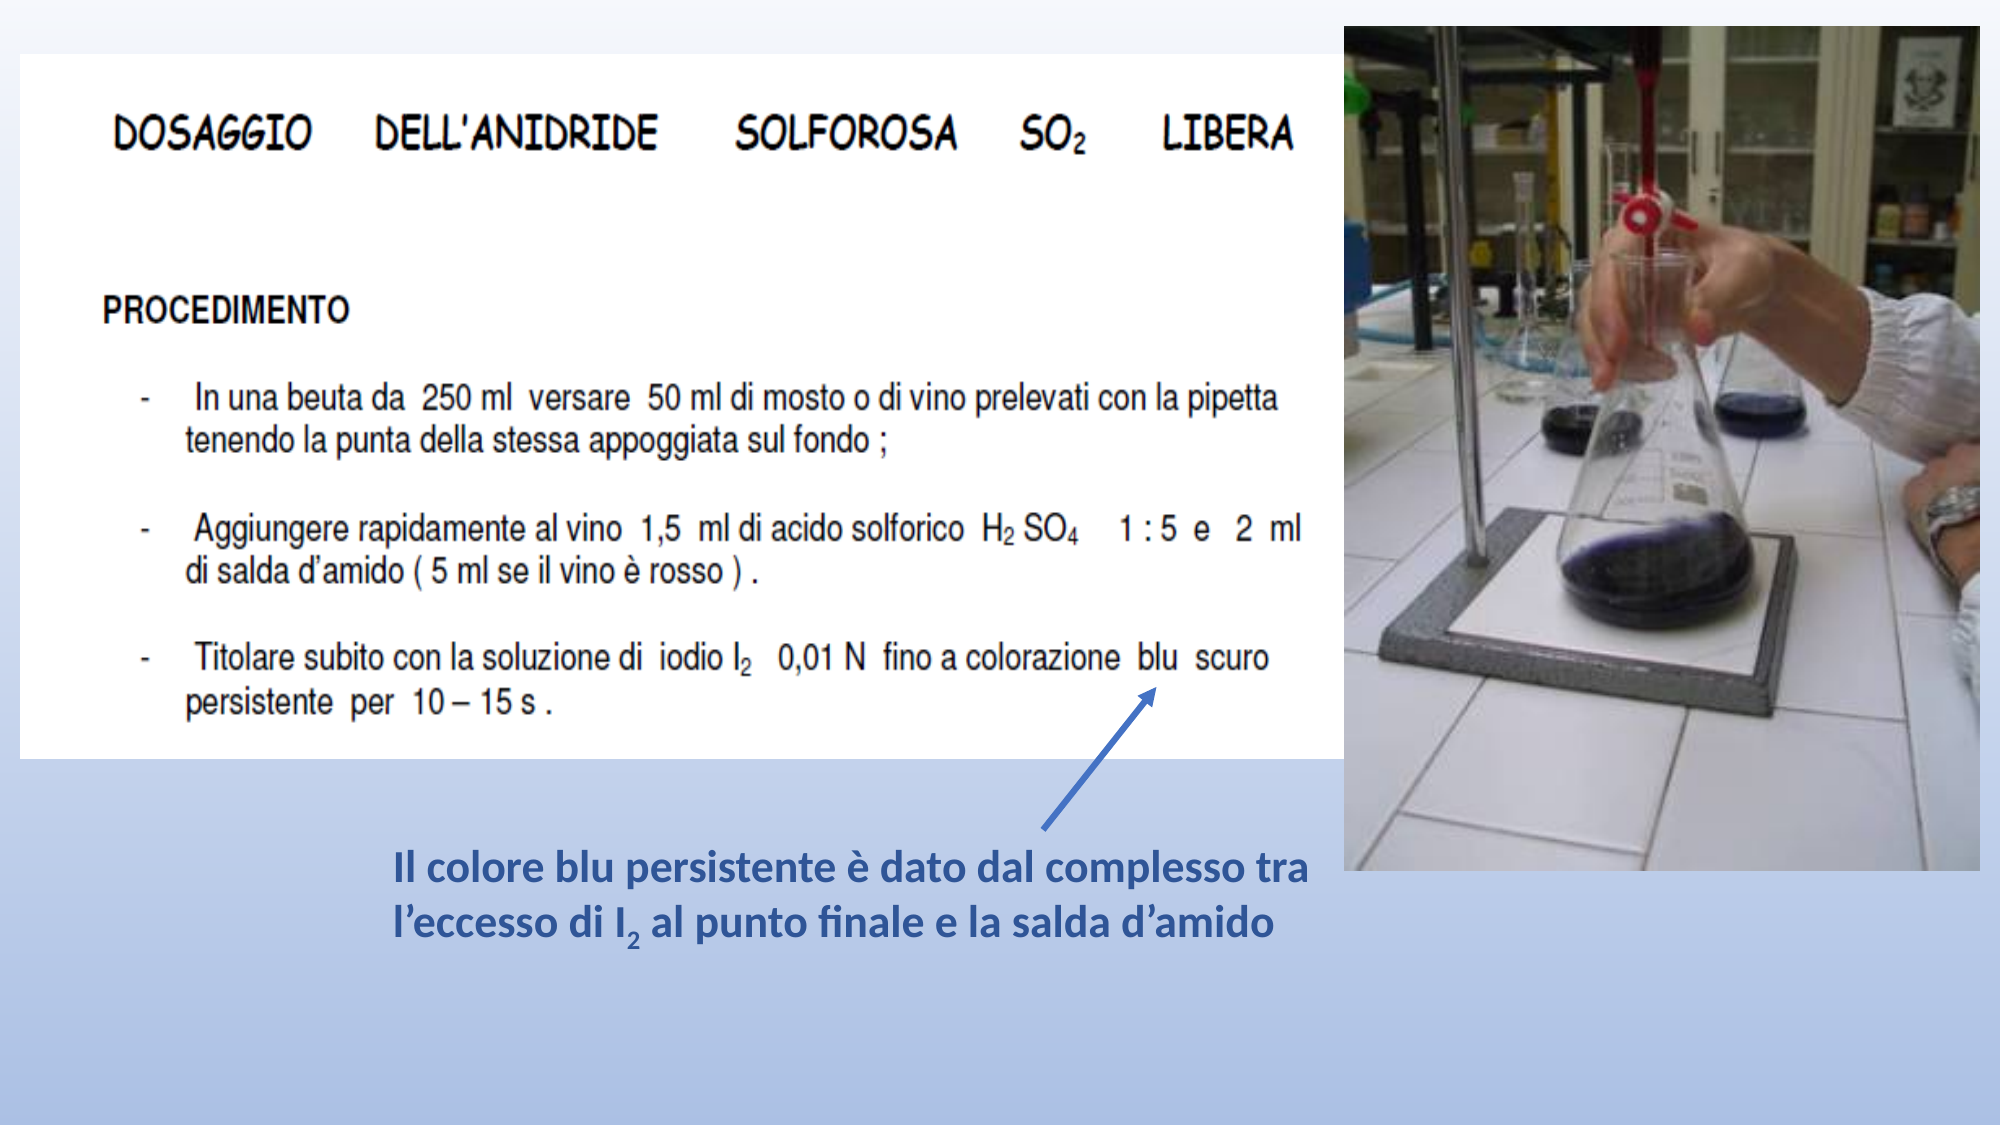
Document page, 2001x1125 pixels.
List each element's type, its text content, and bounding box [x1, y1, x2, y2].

picture [20, 25, 1980, 872]
text_box Il colore blu persistente è dato dal complesso tra l’eccesso di I2 al punto finale e la salda d’amido [385, 829, 1337, 963]
